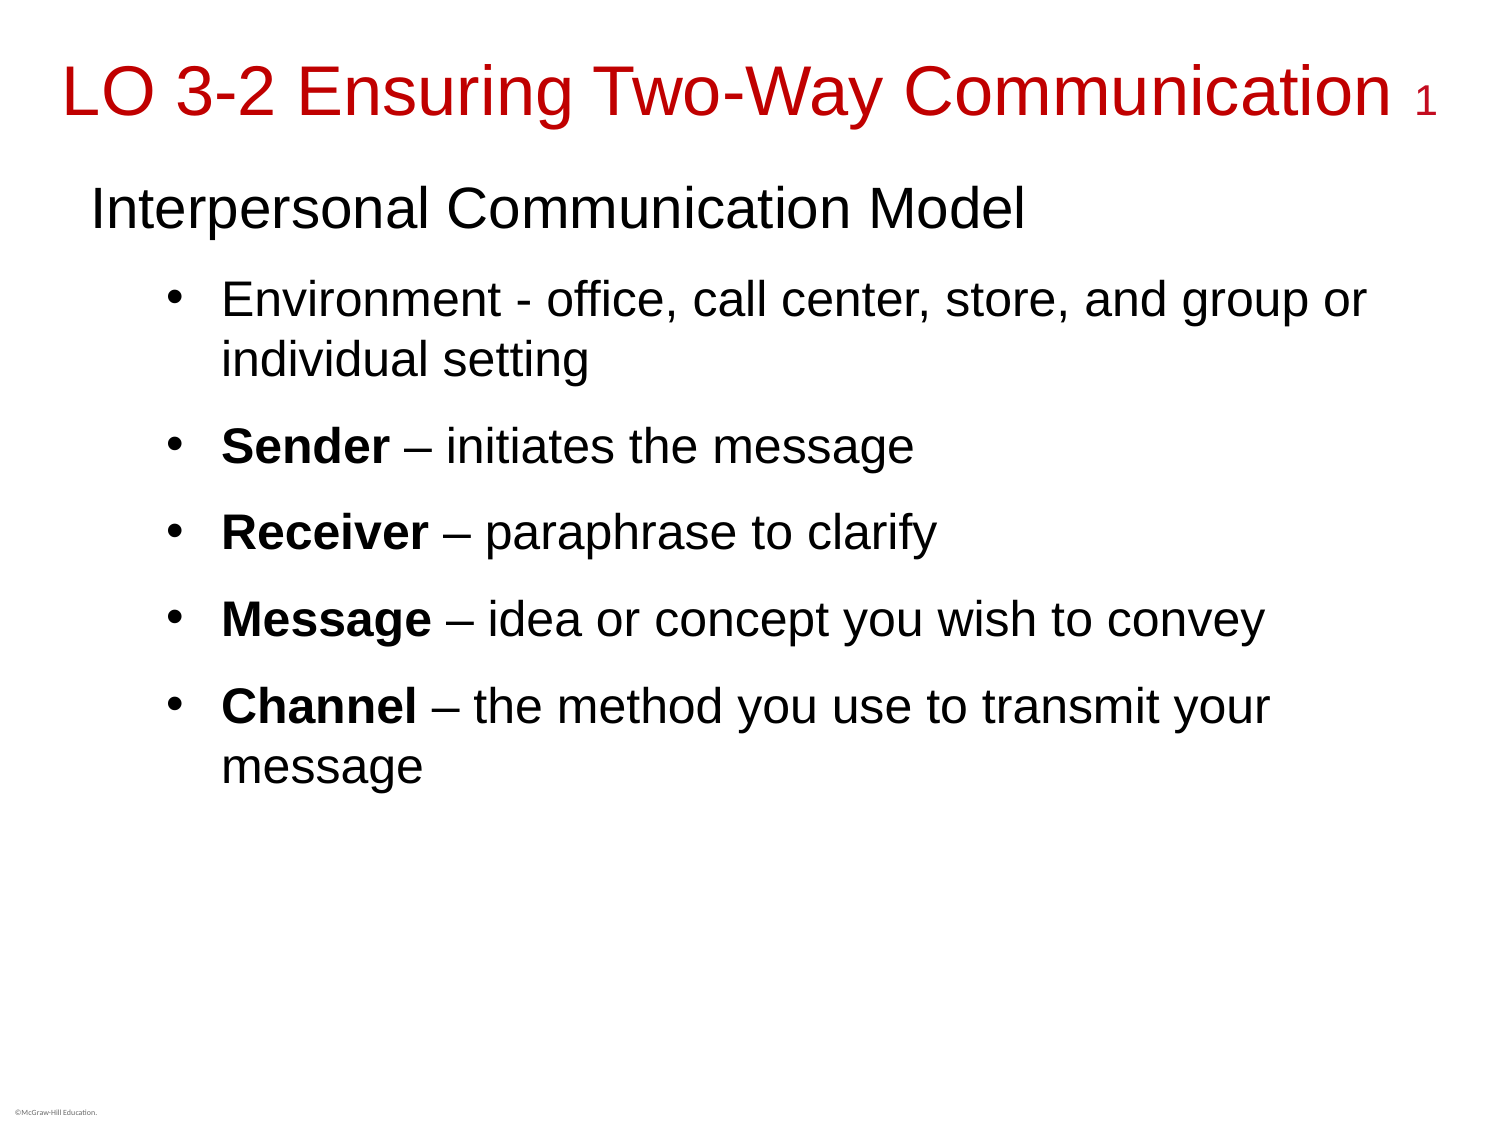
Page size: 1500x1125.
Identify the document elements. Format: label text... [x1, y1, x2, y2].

list Interpersonal Communication Model Environment - office, call center, store, and group or individual setting Sender – initiates the message Receiver – paraphrase to clarify Message – idea or concept you wish to convey Channel – the method you use to transmit your message [75, 162, 1425, 1075]
title LO 3-2 Ensuring Two-Way Communication 1 [0, 37, 1500, 138]
